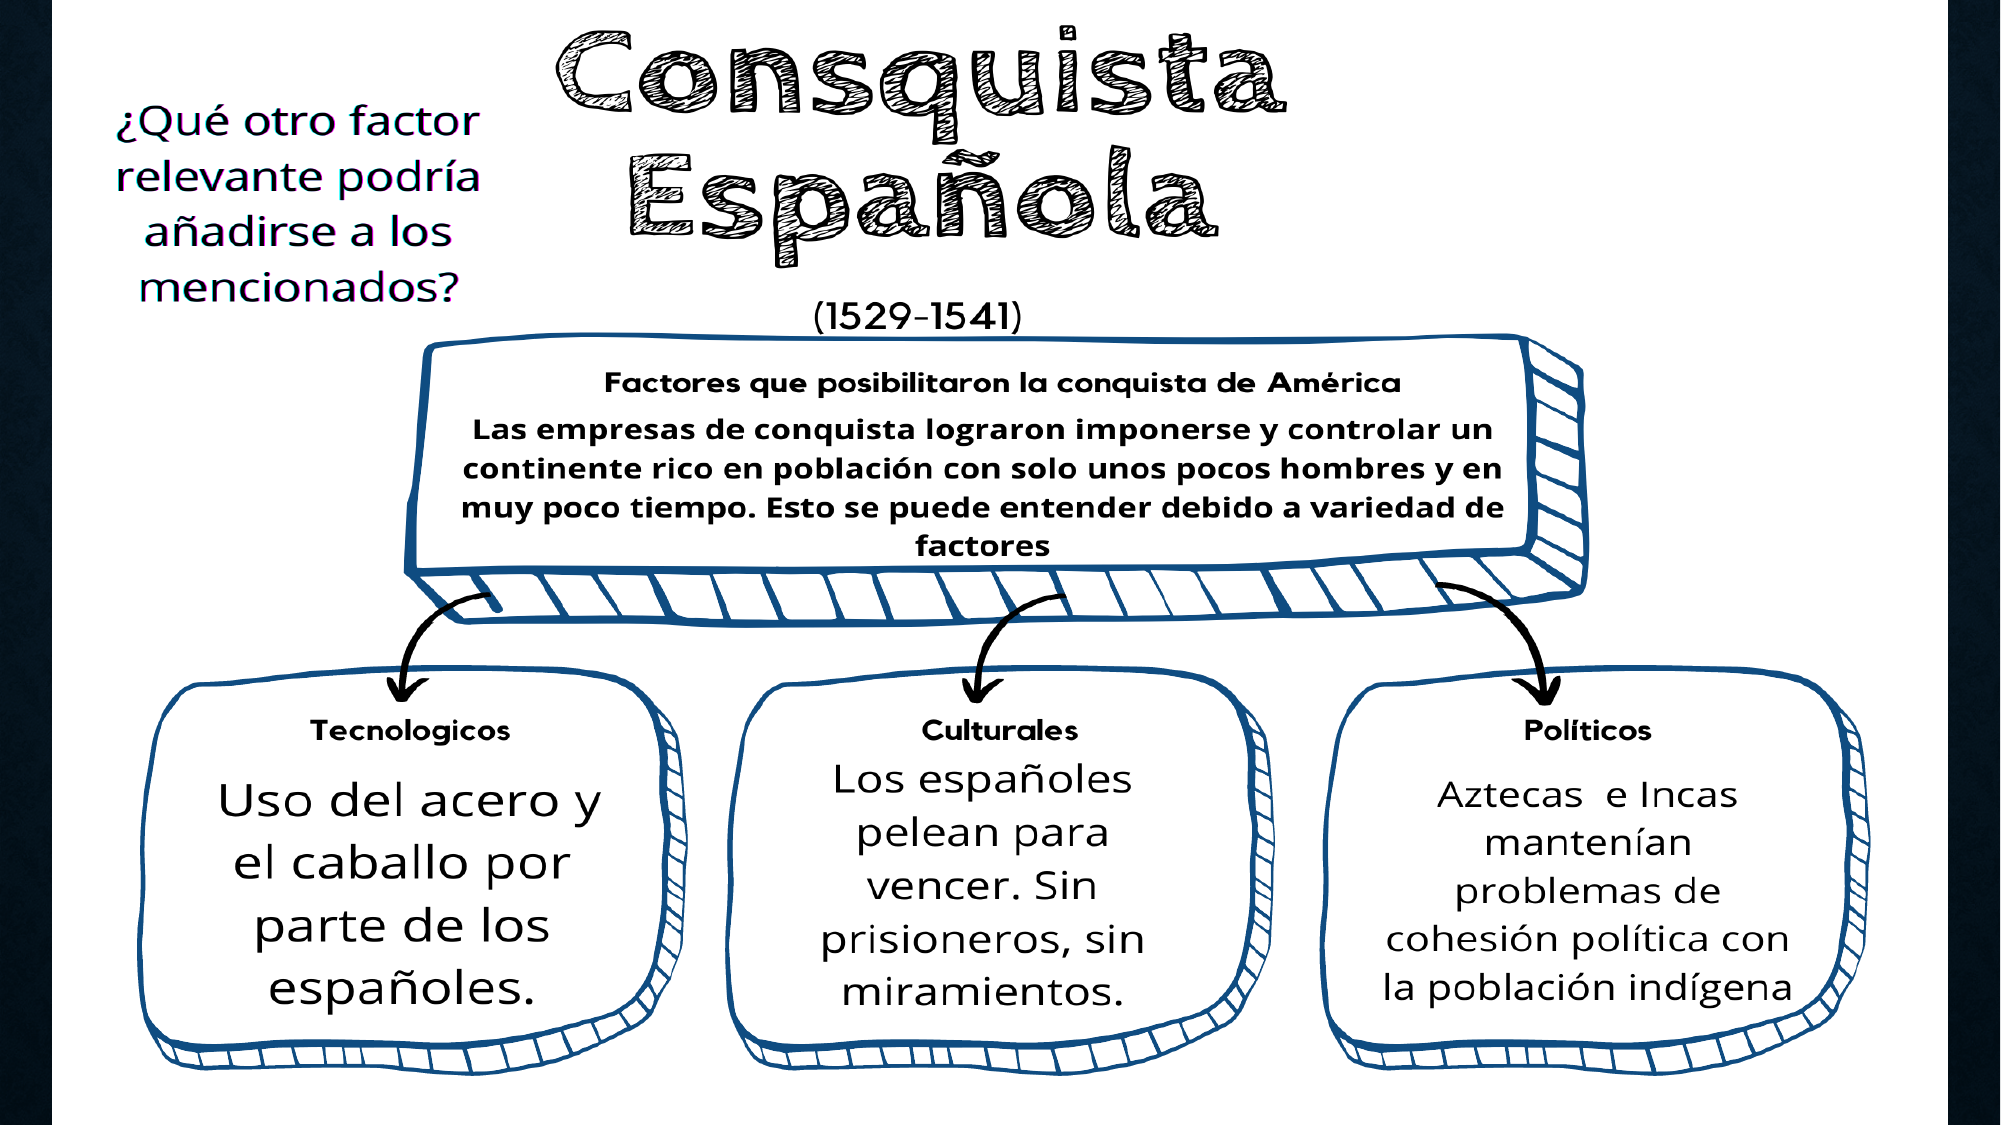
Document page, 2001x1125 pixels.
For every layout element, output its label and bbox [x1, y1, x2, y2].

list [52, 0, 1948, 1125]
